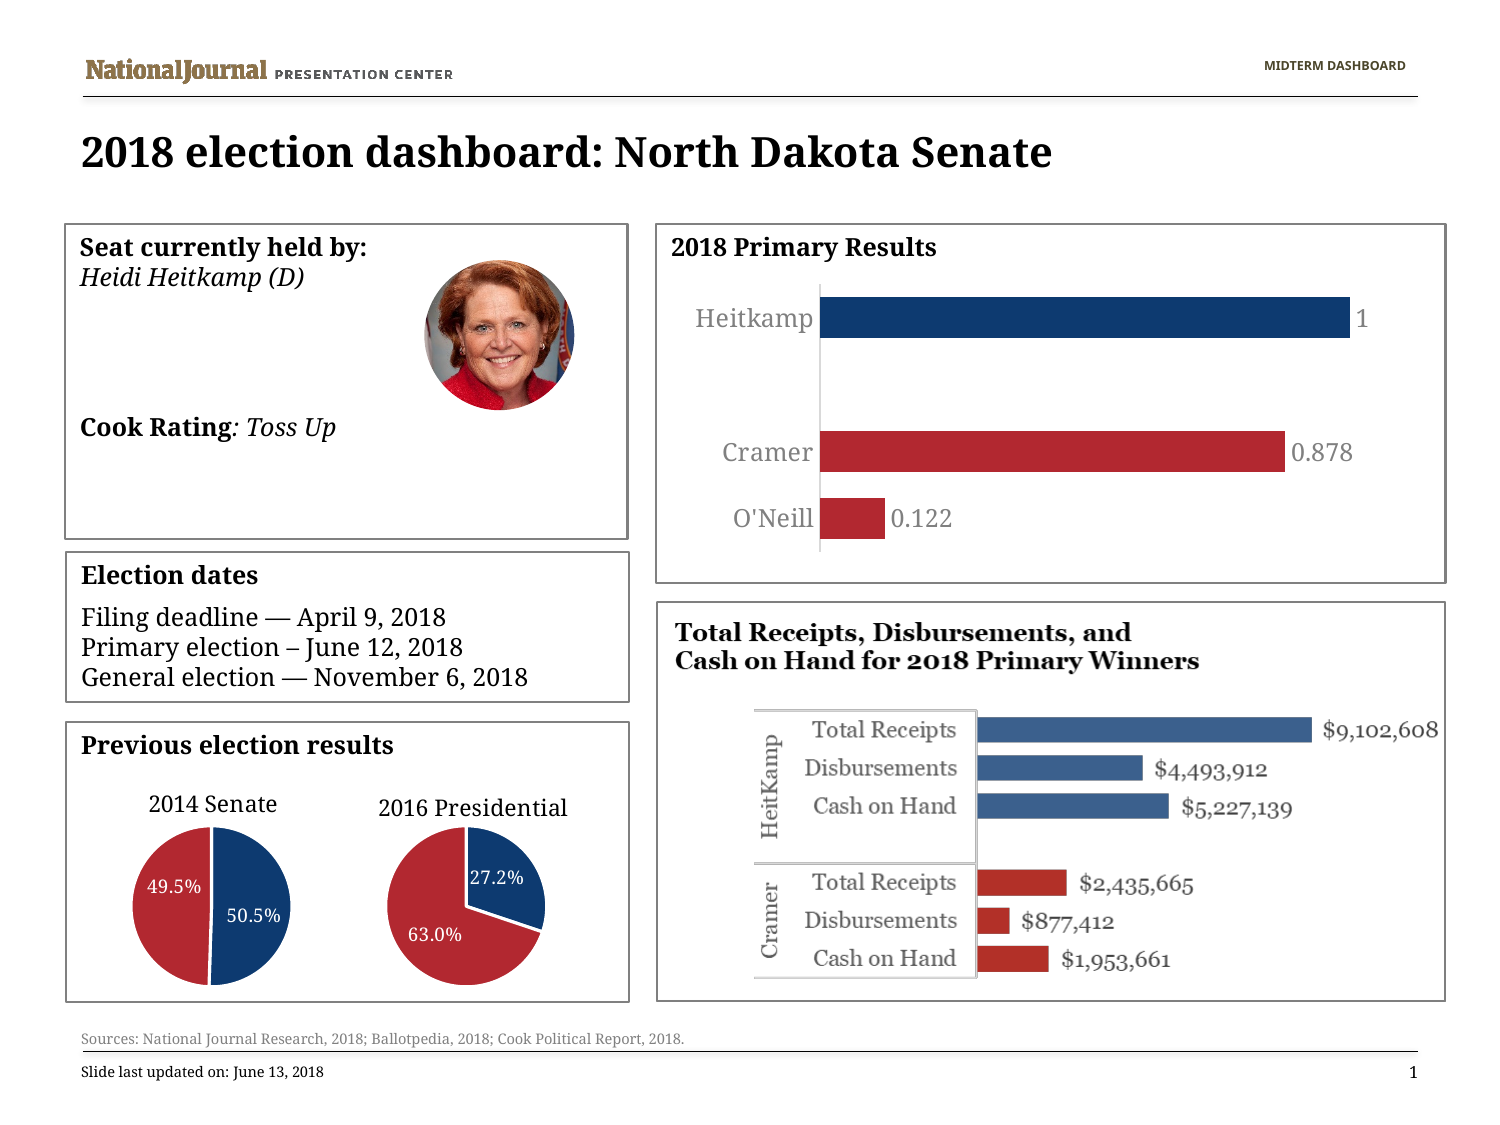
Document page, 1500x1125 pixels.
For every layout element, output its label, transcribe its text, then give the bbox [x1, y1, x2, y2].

text_box 2018 election dashboard: North Dakota Senate [66, 124, 1446, 190]
text_box 2018 Primary Results [656, 224, 1446, 584]
chart [667, 269, 1446, 584]
text_box Seat currently held by: Heidi Heitkamp (D) Cook Rating: Toss Up [65, 224, 628, 539]
text_box Slide last updated on: June 13, 2018 [66, 1053, 1283, 1110]
text_box MIDTERM DASHBOARD [1249, 51, 1421, 81]
text_box Election dates Filing deadline — April 9, 2018 Primary election – June 12, 2018 General election — November 6, 2018 [64, 550, 631, 704]
slide_number 1 [1083, 1054, 1434, 1115]
picture [424, 259, 575, 411]
picture [79, 49, 460, 97]
text_box Sources: National Journal Research, 2018; Ballotpedia, 2018; Cook Political Report, 2018. [66, 1020, 1420, 1052]
chart [53, 759, 628, 1009]
picture [656, 601, 1446, 1003]
text_box Previous election results [64, 720, 631, 762]
